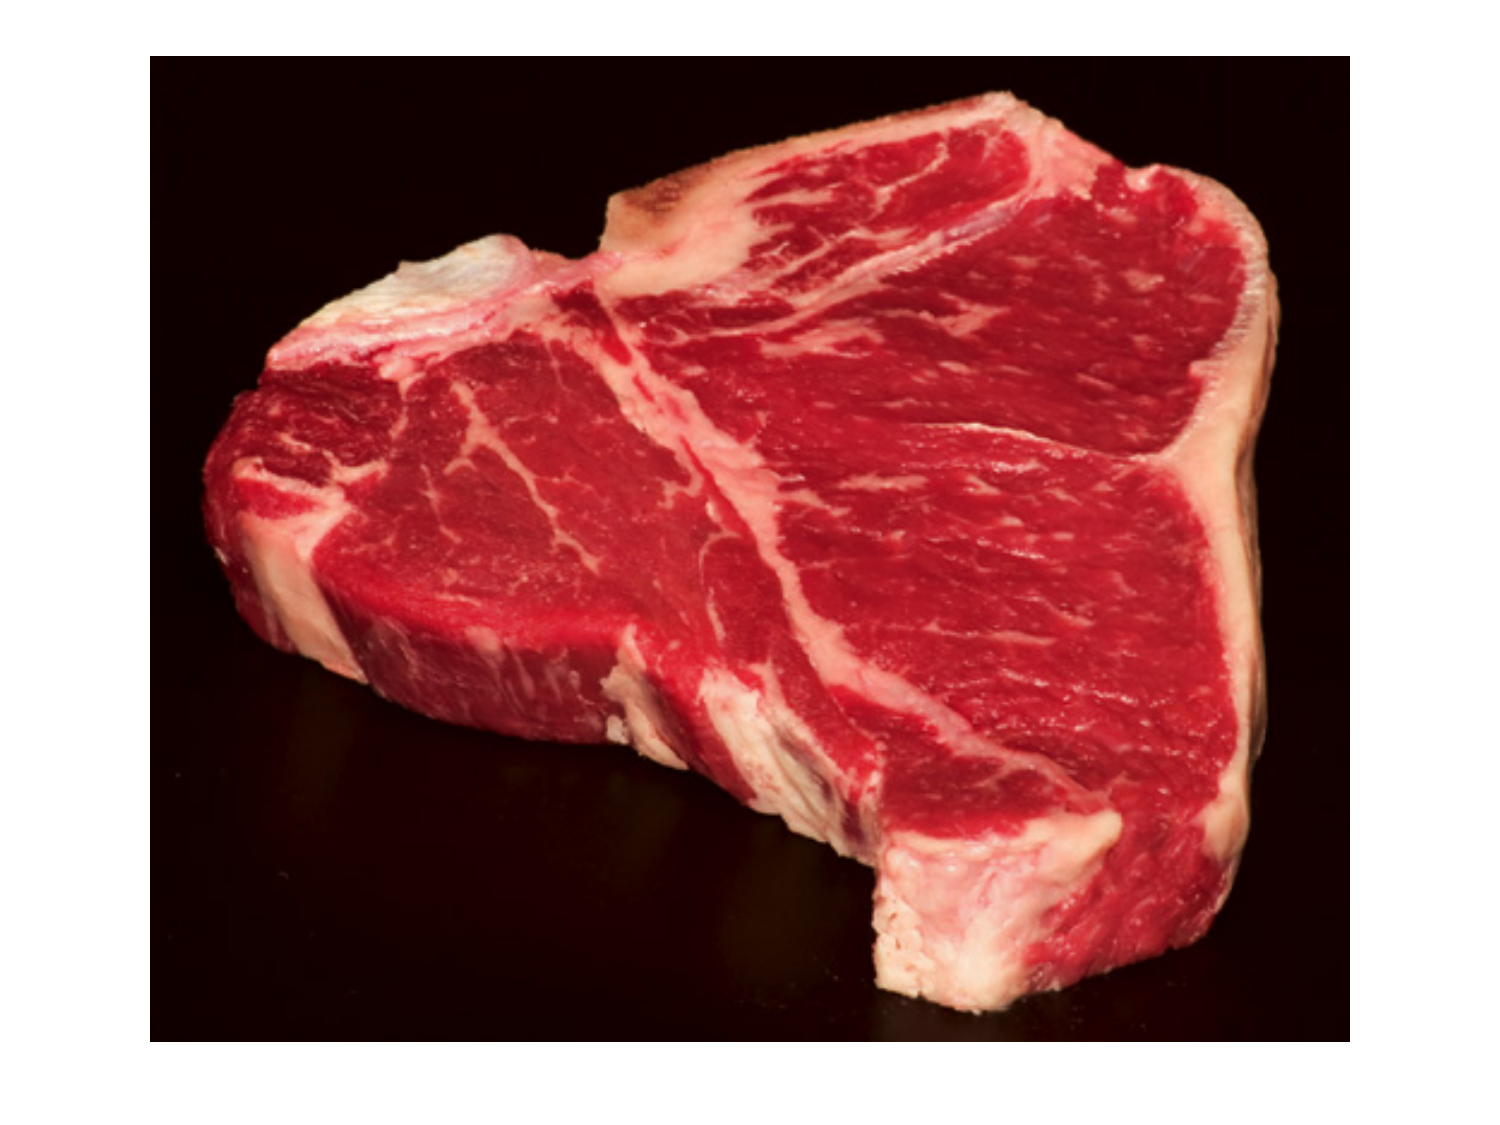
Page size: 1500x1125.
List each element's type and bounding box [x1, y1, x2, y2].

picture [149, 56, 1351, 1042]
